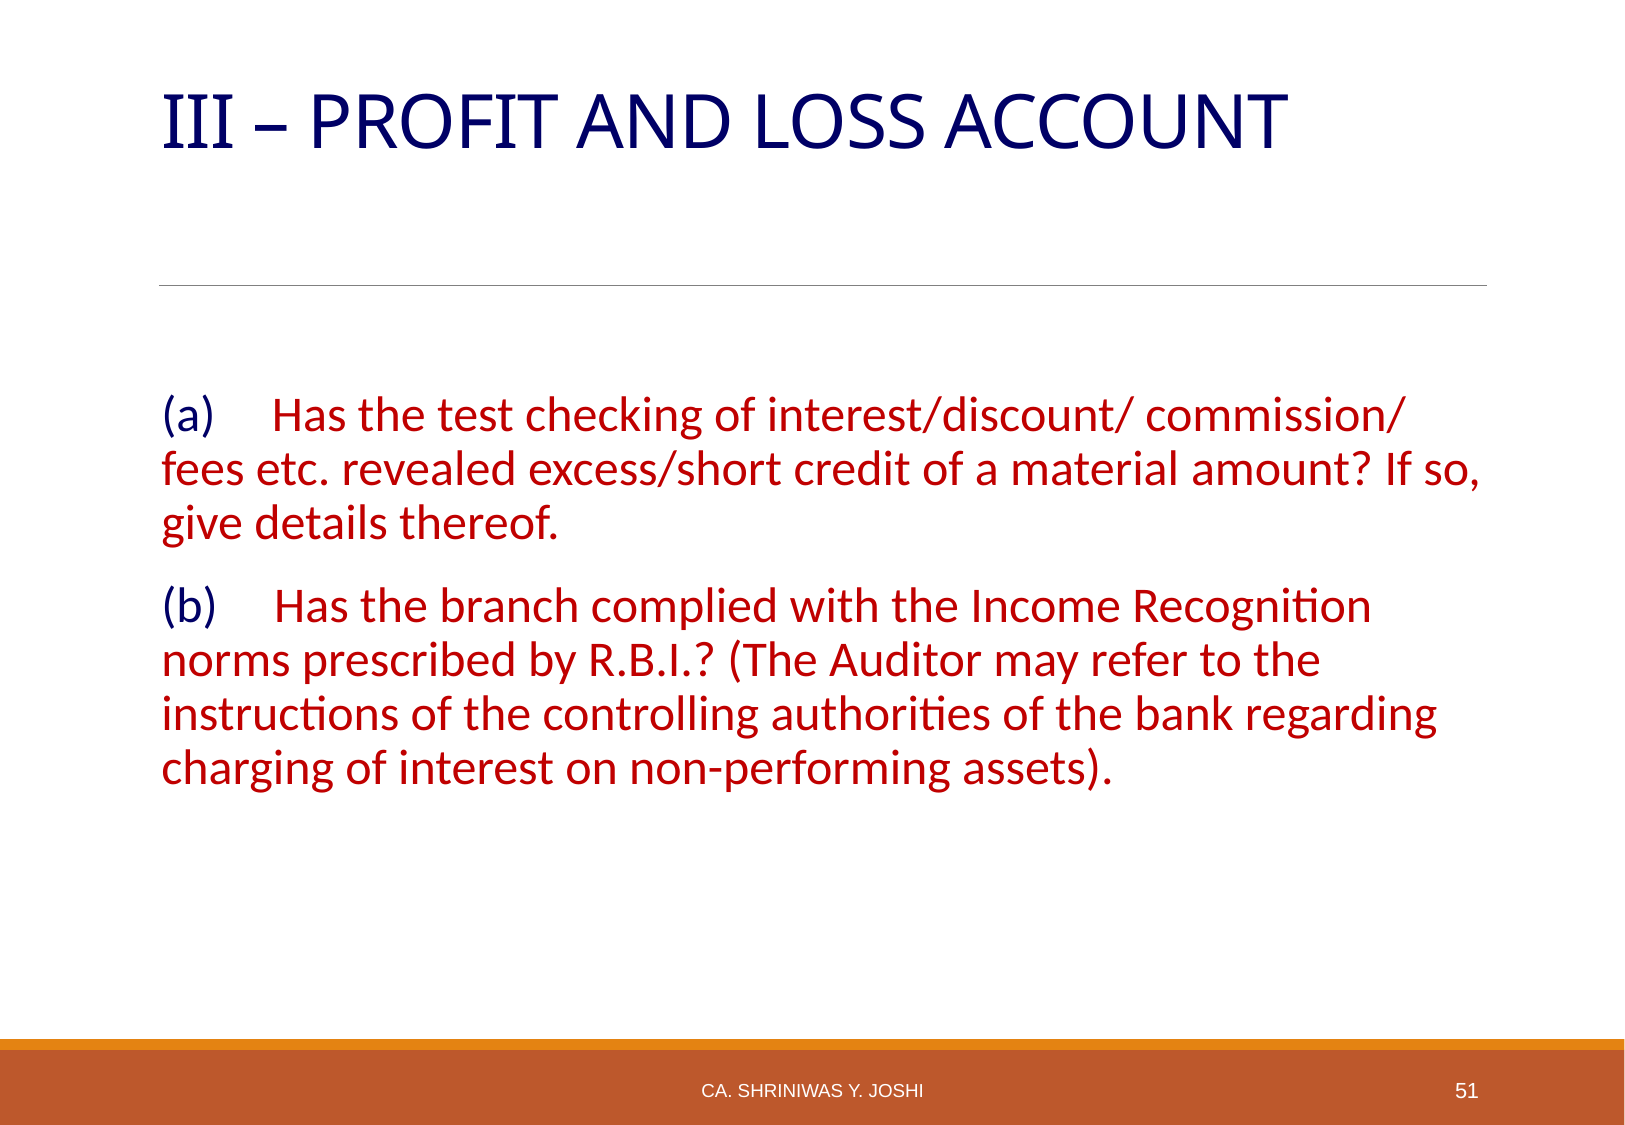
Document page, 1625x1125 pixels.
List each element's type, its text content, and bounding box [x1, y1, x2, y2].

footer CA. SHRINIWAS Y. JOSHI [491, 1059, 1134, 1120]
slide_number 51 [1319, 1059, 1494, 1120]
title III – PROFIT AND LOSS ACCOUNT [146, 47, 1487, 172]
list (a) Has the test checking of interest/discount/ commission/ fees etc. revealed excess/short credit of a material amount? If so, give details thereof. (b) Has the branch complied with the Income Recognition norms prescribed by R.B.I.? (The Auditor may refer to the instructions of the controlling authorities of the bank regarding charging of interest on non-performing assets). [146, 227, 1487, 963]
